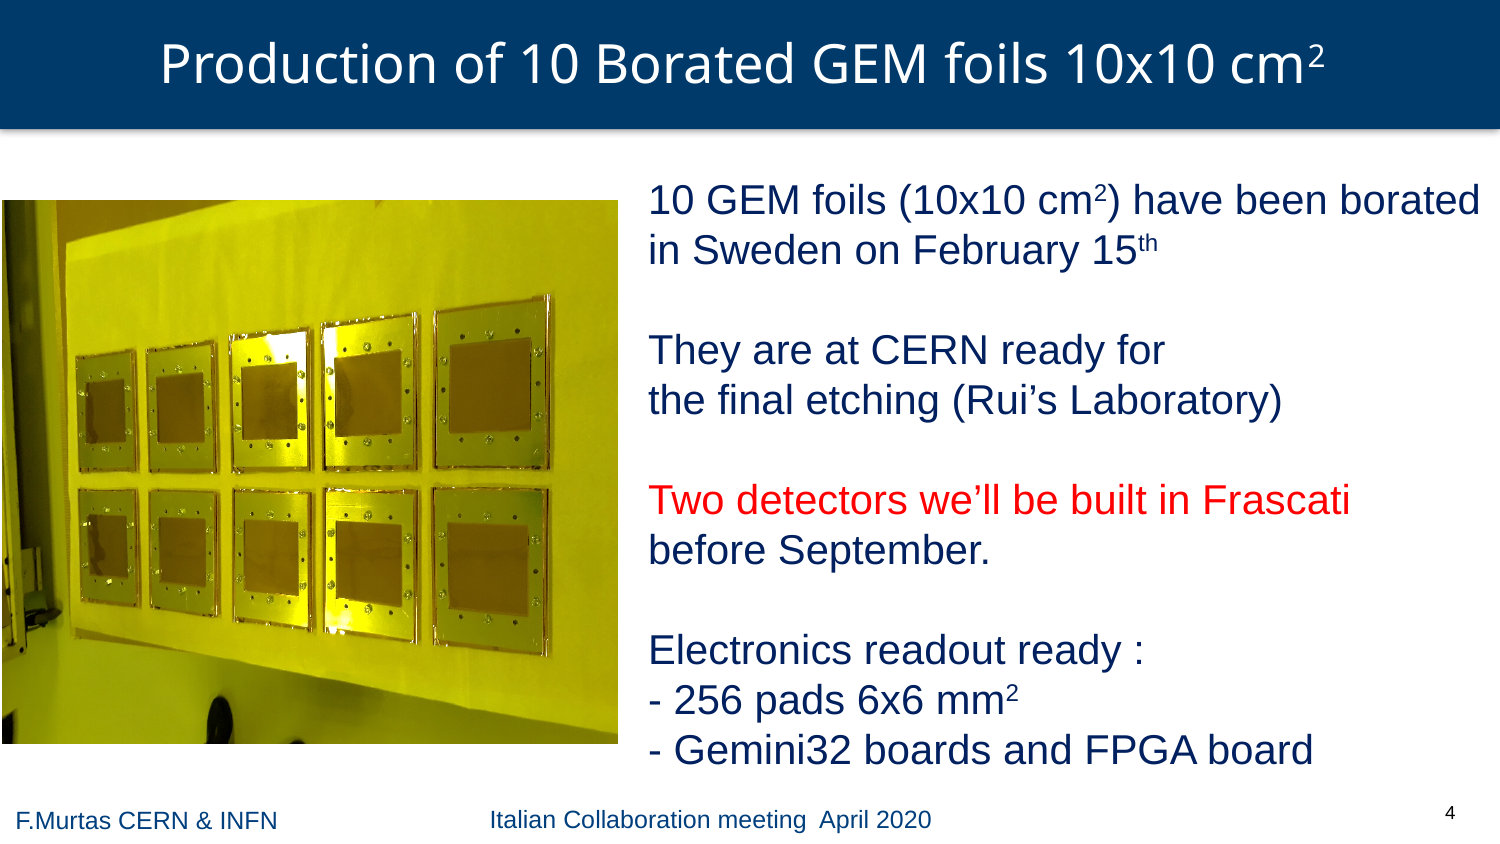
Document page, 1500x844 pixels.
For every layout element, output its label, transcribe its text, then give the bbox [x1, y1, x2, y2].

text_box 10 GEM foils (10x10 cm2) have been borated in Sweden on February 15th They are at CERN ready for the final etching (Rui’s Laboratory) Two detectors we’ll be built in Frascati before September. Electronics readout ready : - 256 pads 6x6 mm2 - Gemini32 boards and FPGA board [633, 165, 1497, 781]
picture [2, 200, 618, 744]
title Production of 10 Borated GEM foils 10x10 cm2 [67, 28, 1419, 95]
